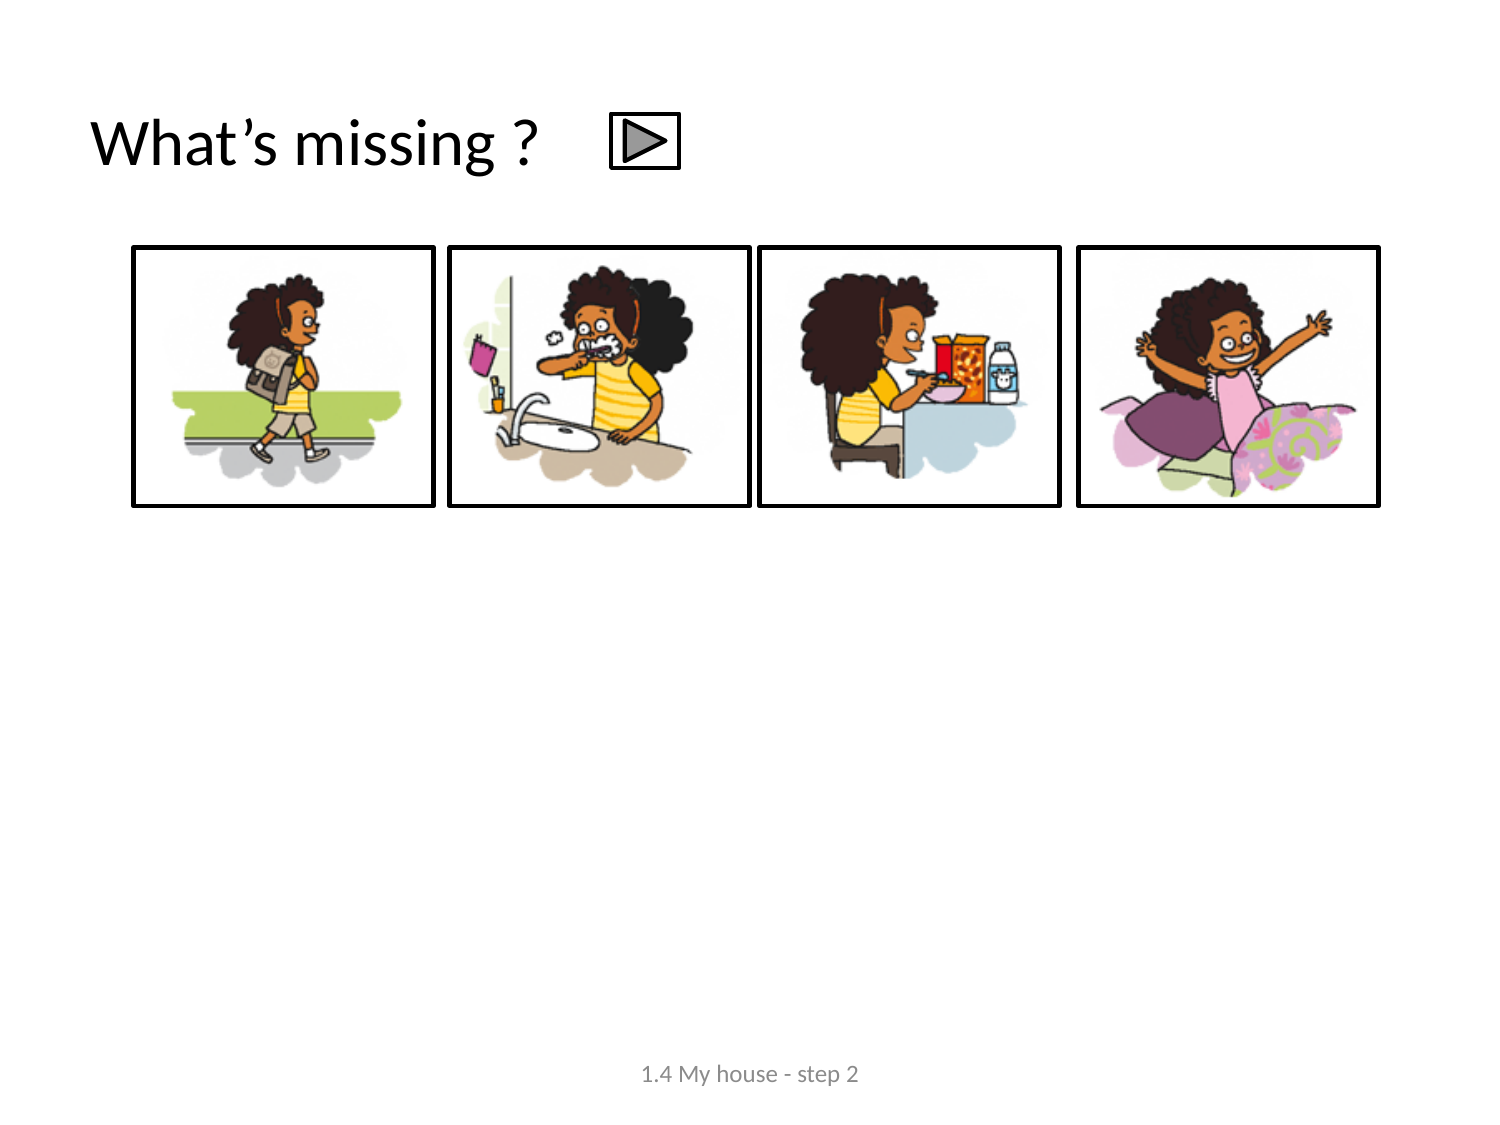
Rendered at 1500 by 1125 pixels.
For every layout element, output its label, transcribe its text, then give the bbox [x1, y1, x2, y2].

footer 1.4 My house - step 2 [512, 1042, 988, 1103]
picture [761, 249, 1058, 504]
title What’s missing ? [75, 45, 1425, 233]
text_box [609, 112, 681, 170]
picture [1080, 249, 1377, 504]
picture [451, 249, 748, 504]
picture [135, 249, 432, 504]
